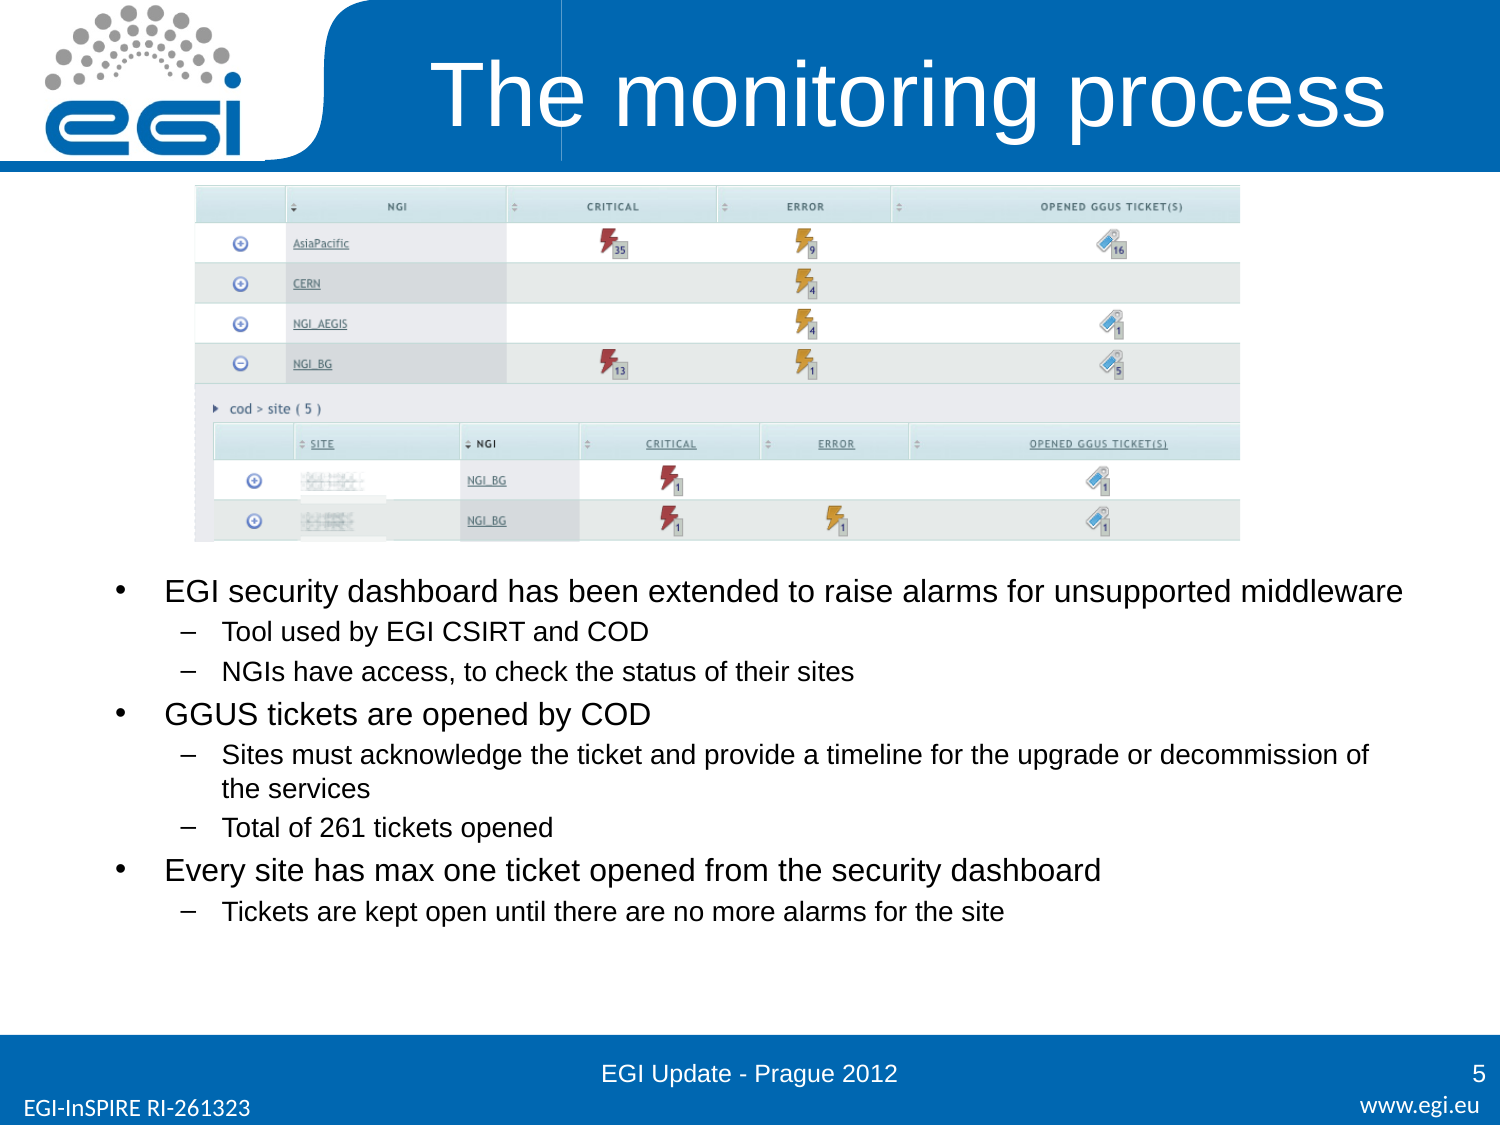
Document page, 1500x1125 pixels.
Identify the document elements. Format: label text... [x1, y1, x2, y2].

list EGI security dashboard has been extended to raise alarms for unsupported middleware Tool used by EGI CSIRT and COD NGIs have access, to check the status of their sites GGUS tickets are opened by COD Sites must acknowledge the ticket and provide a timeline for the upgrade or decommission of the services Total of 261 tickets opened Every site has max one ticket opened from the security dashboard Tickets are kept open until there are no more alarms for the site [100, 562, 1425, 975]
picture [194, 184, 1241, 542]
picture [0, 0, 265, 161]
footer EGI Update - Prague 2012 [512, 1042, 988, 1103]
slide_number 5 [1151, 1042, 1500, 1103]
title The monitoring process [348, 19, 1471, 161]
